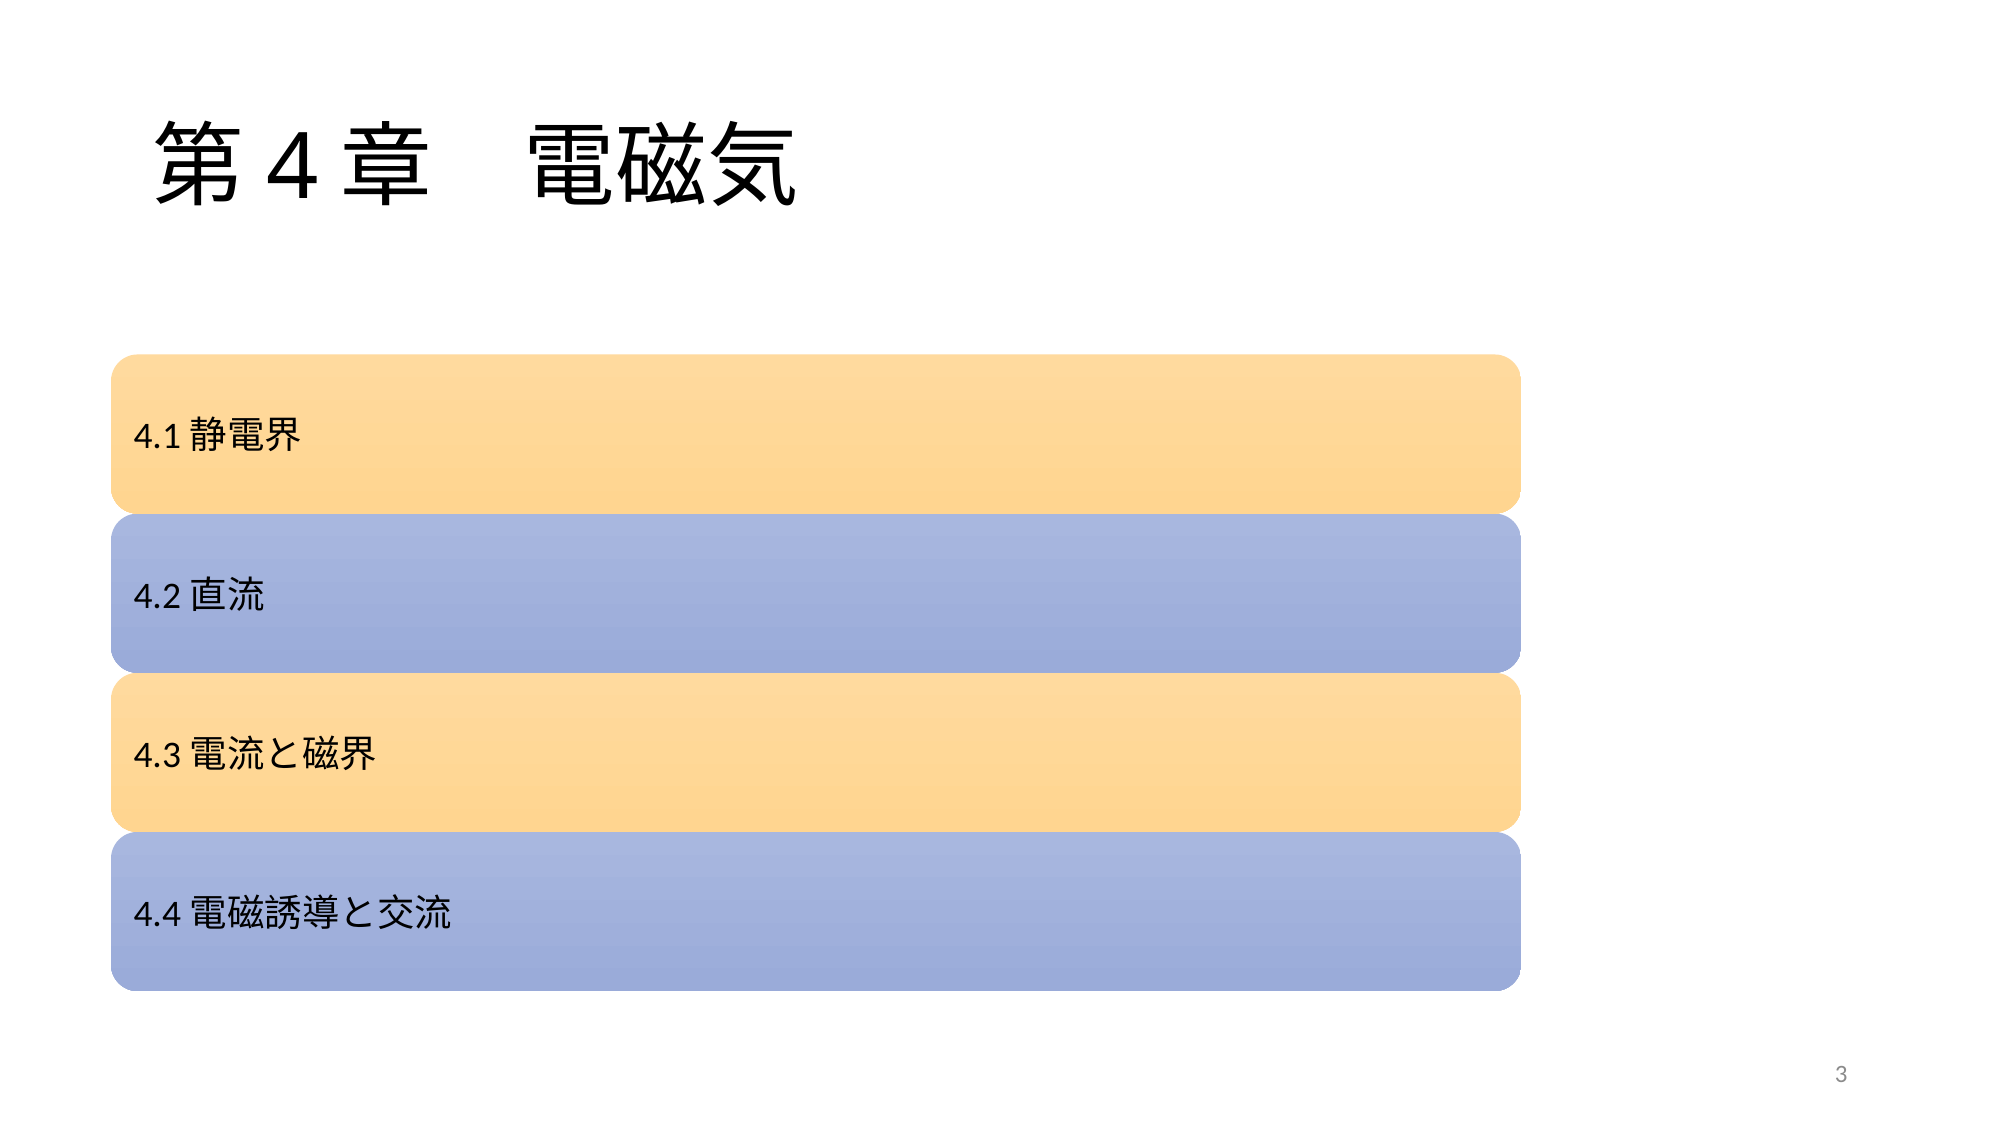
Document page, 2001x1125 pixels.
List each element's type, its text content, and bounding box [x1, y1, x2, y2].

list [110, 354, 1522, 991]
slide_number 3 [1412, 1042, 1863, 1103]
title 第4章 電磁気 [137, 59, 1863, 278]
